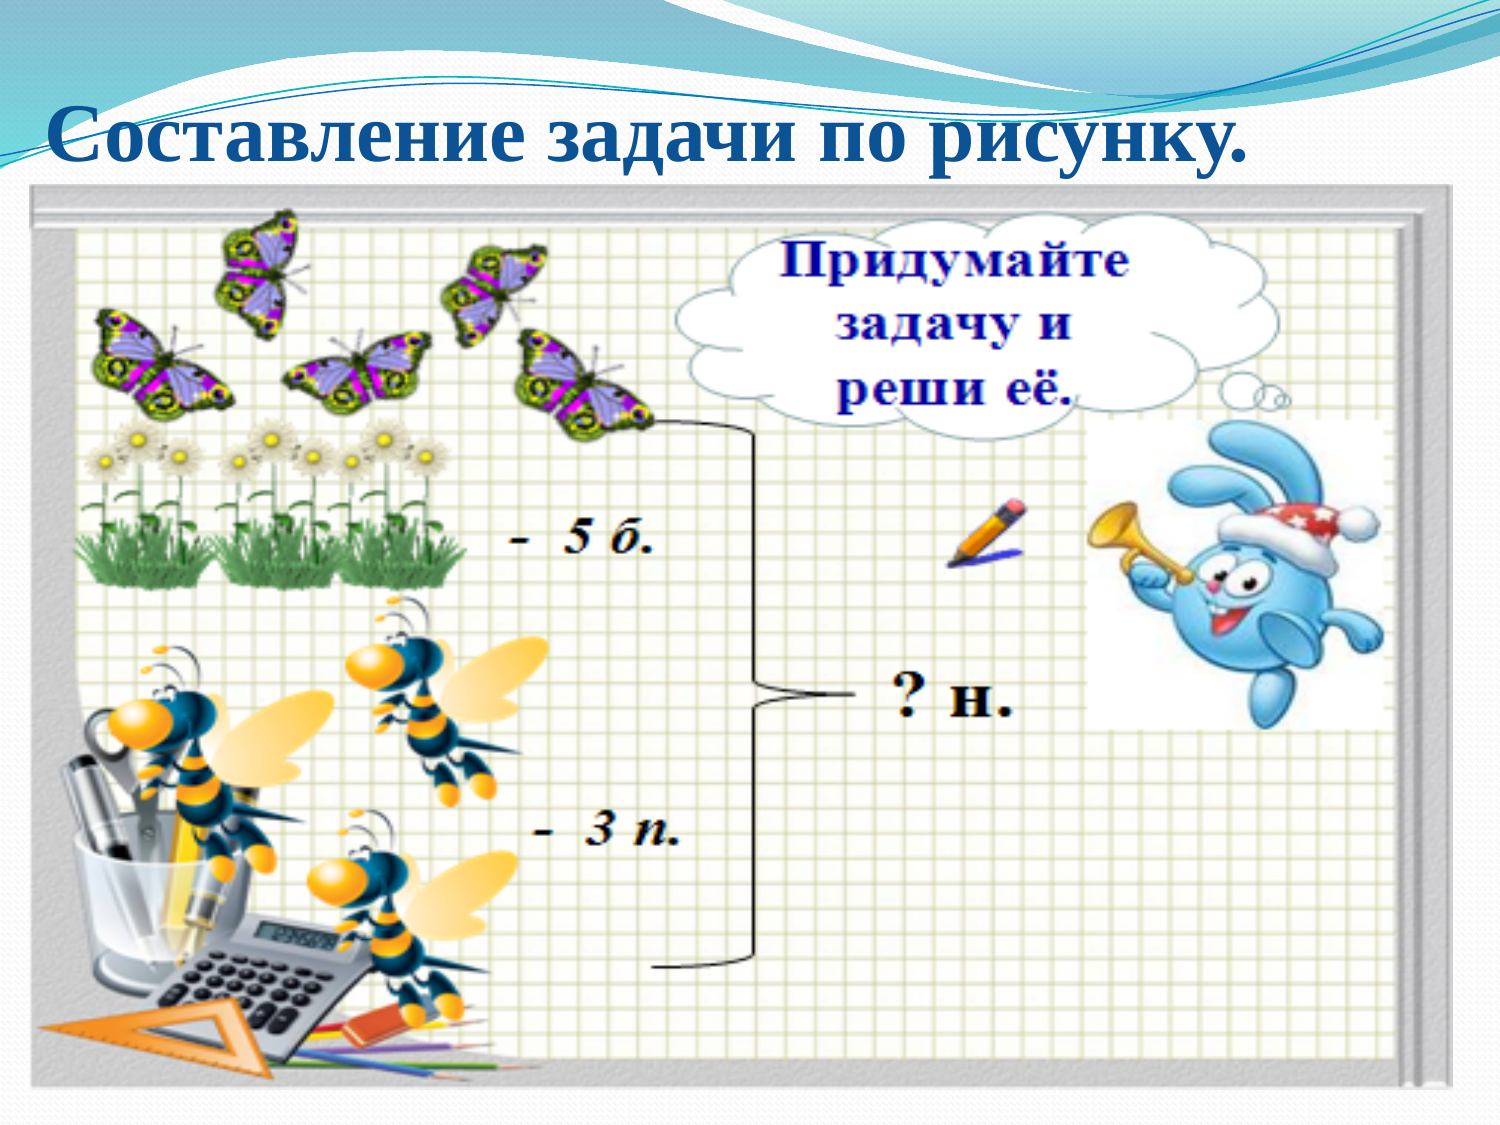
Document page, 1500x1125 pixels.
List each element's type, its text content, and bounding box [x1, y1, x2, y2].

picture [29, 184, 1454, 1090]
text_box Составление задачи по рисунку. [29, 70, 1418, 184]
